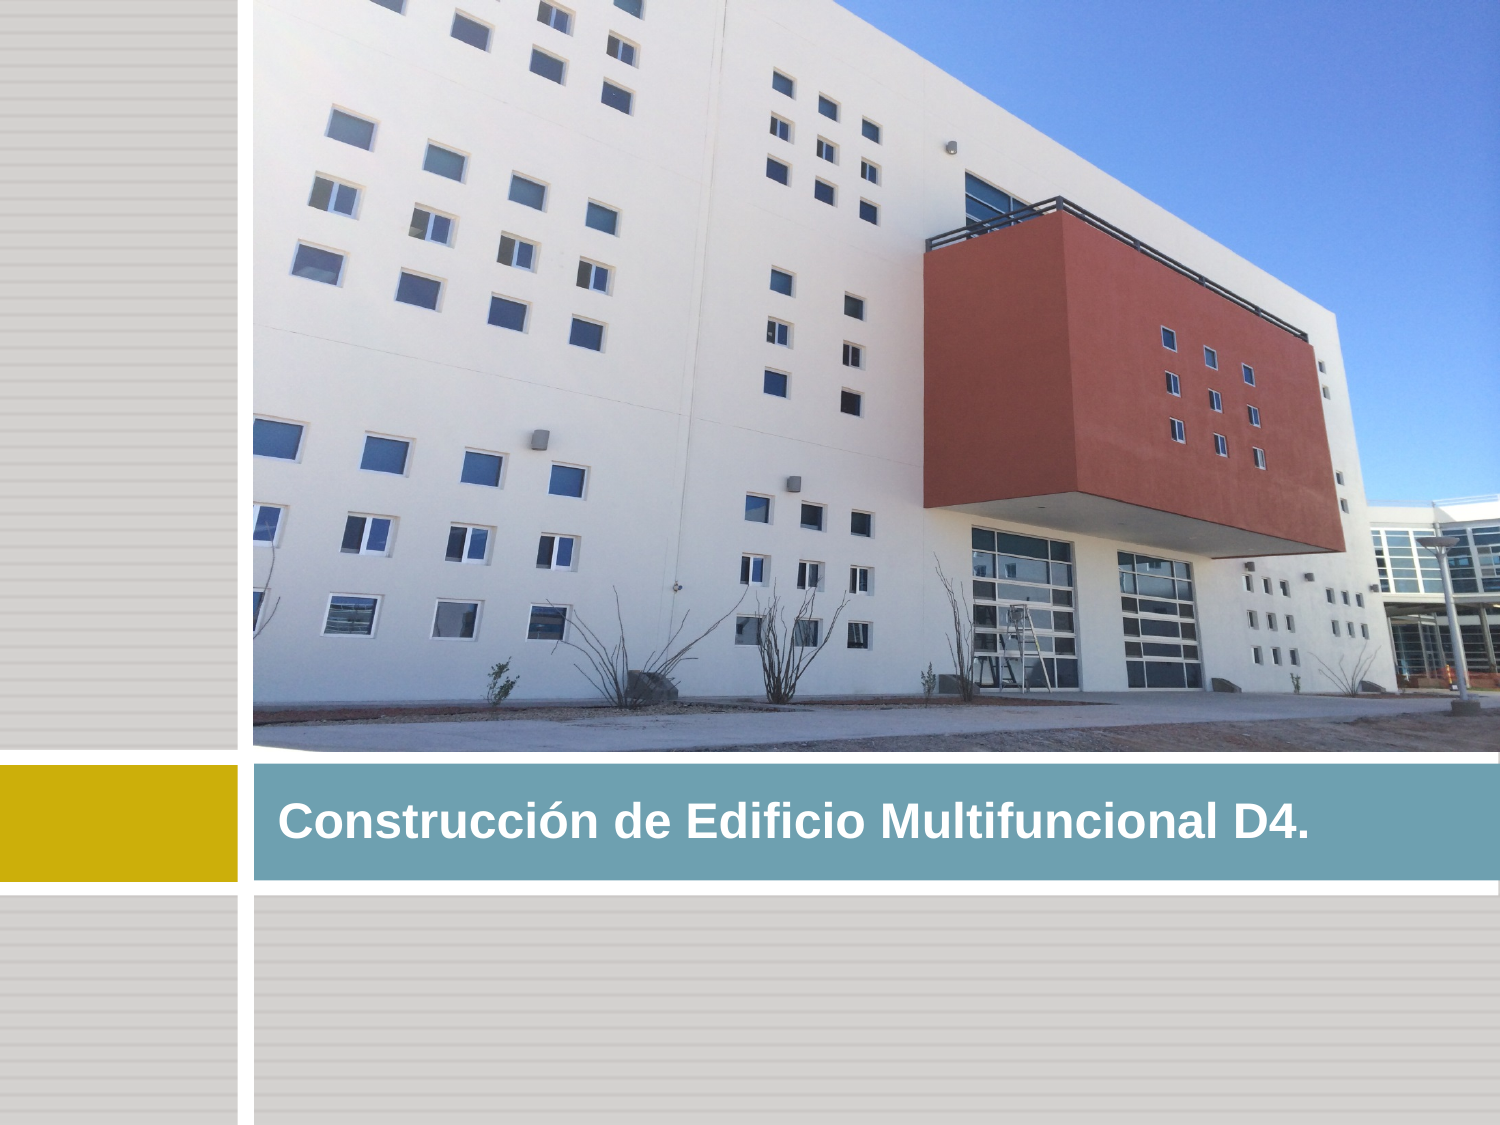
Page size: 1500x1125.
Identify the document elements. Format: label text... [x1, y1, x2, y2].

picture [254, 881, 1500, 1125]
title Construcción de Edificio Multifuncional D4. [262, 762, 1463, 875]
picture [253, 0, 1500, 752]
picture [0, 0, 237, 749]
picture [0, 896, 237, 1125]
